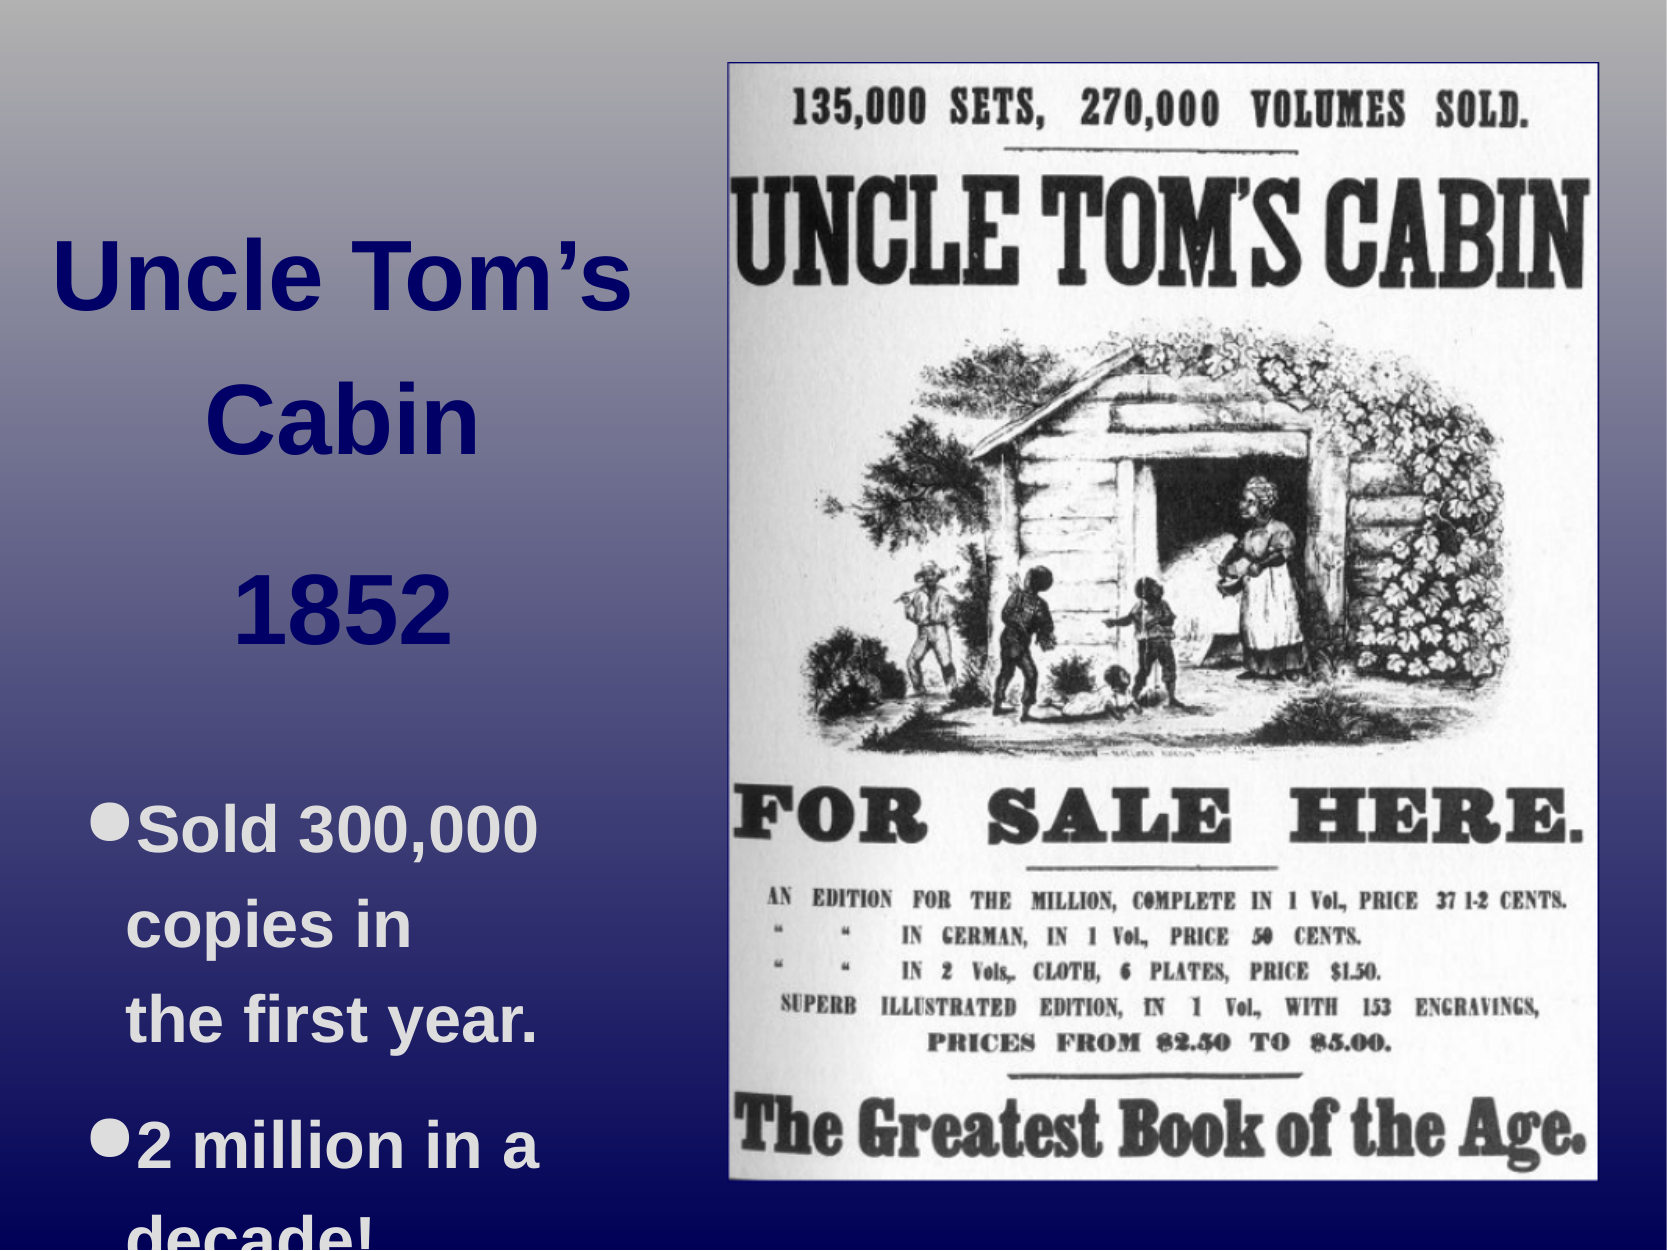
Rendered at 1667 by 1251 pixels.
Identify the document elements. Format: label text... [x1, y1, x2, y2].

text_box Uncle Tom’s Cabin 1852 [27, 180, 660, 739]
text_box Sold 300,000 copies in the first year. 2 million in a decade! [56, 764, 689, 1232]
picture [0, 0, 1667, 1250]
